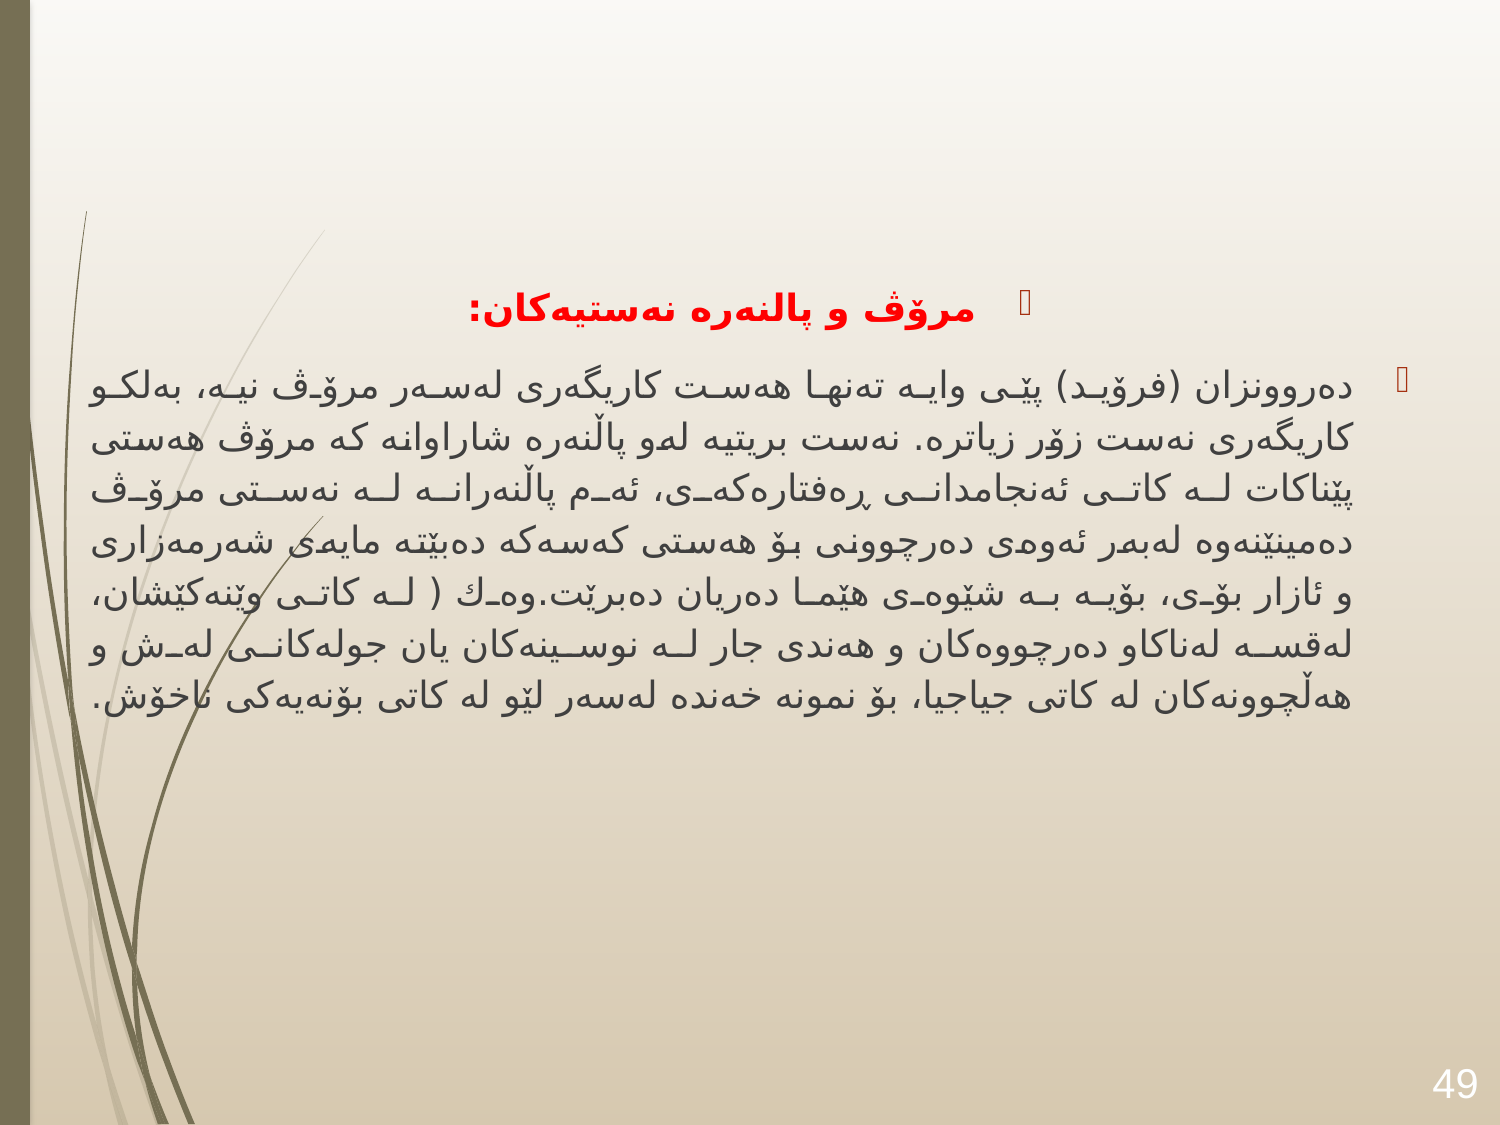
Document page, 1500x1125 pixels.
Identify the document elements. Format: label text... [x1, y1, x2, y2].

list مرۆڤ و پالنەرە نەستیەكان: دەروونزان (فرۆید) پێی وایە تەنها هەست كاریگەرى لەسەر مرۆڤ نیە، بەلكو كاریگەرى نەست زۆر زیاترە. نەست بریتیە لەو پاڵنەرە شاراوانە كە مرۆڤ هەستى پێناكات لە كاتى ئەنجامدانى ڕەفتارەكەى، ئەم پاڵنەرانە لە نەستى مرۆڤ دەمینێنەوە لەبەر ئەوەى دەرچوونى بۆ هەستى كەسەكە دەبێتە مایەى شەرمەزارى و ئازار بۆى، بۆیە بە شێوەى هێما دەریان دەبرێت.وەك ( لە كاتى وێنەكێشان، لەقسە لەناكاو دەرچووەكان و هەندى جار لە نوسینەكان یان جولەكانى لەش و هەڵچوونەكان لە كاتى جیاجیا، بۆ نمونە خەندە لەسەر لێو لە كاتى بۆنەیەكى ناخۆش. [75, 262, 1425, 1078]
slide_number 49 [1403, 1038, 1494, 1125]
